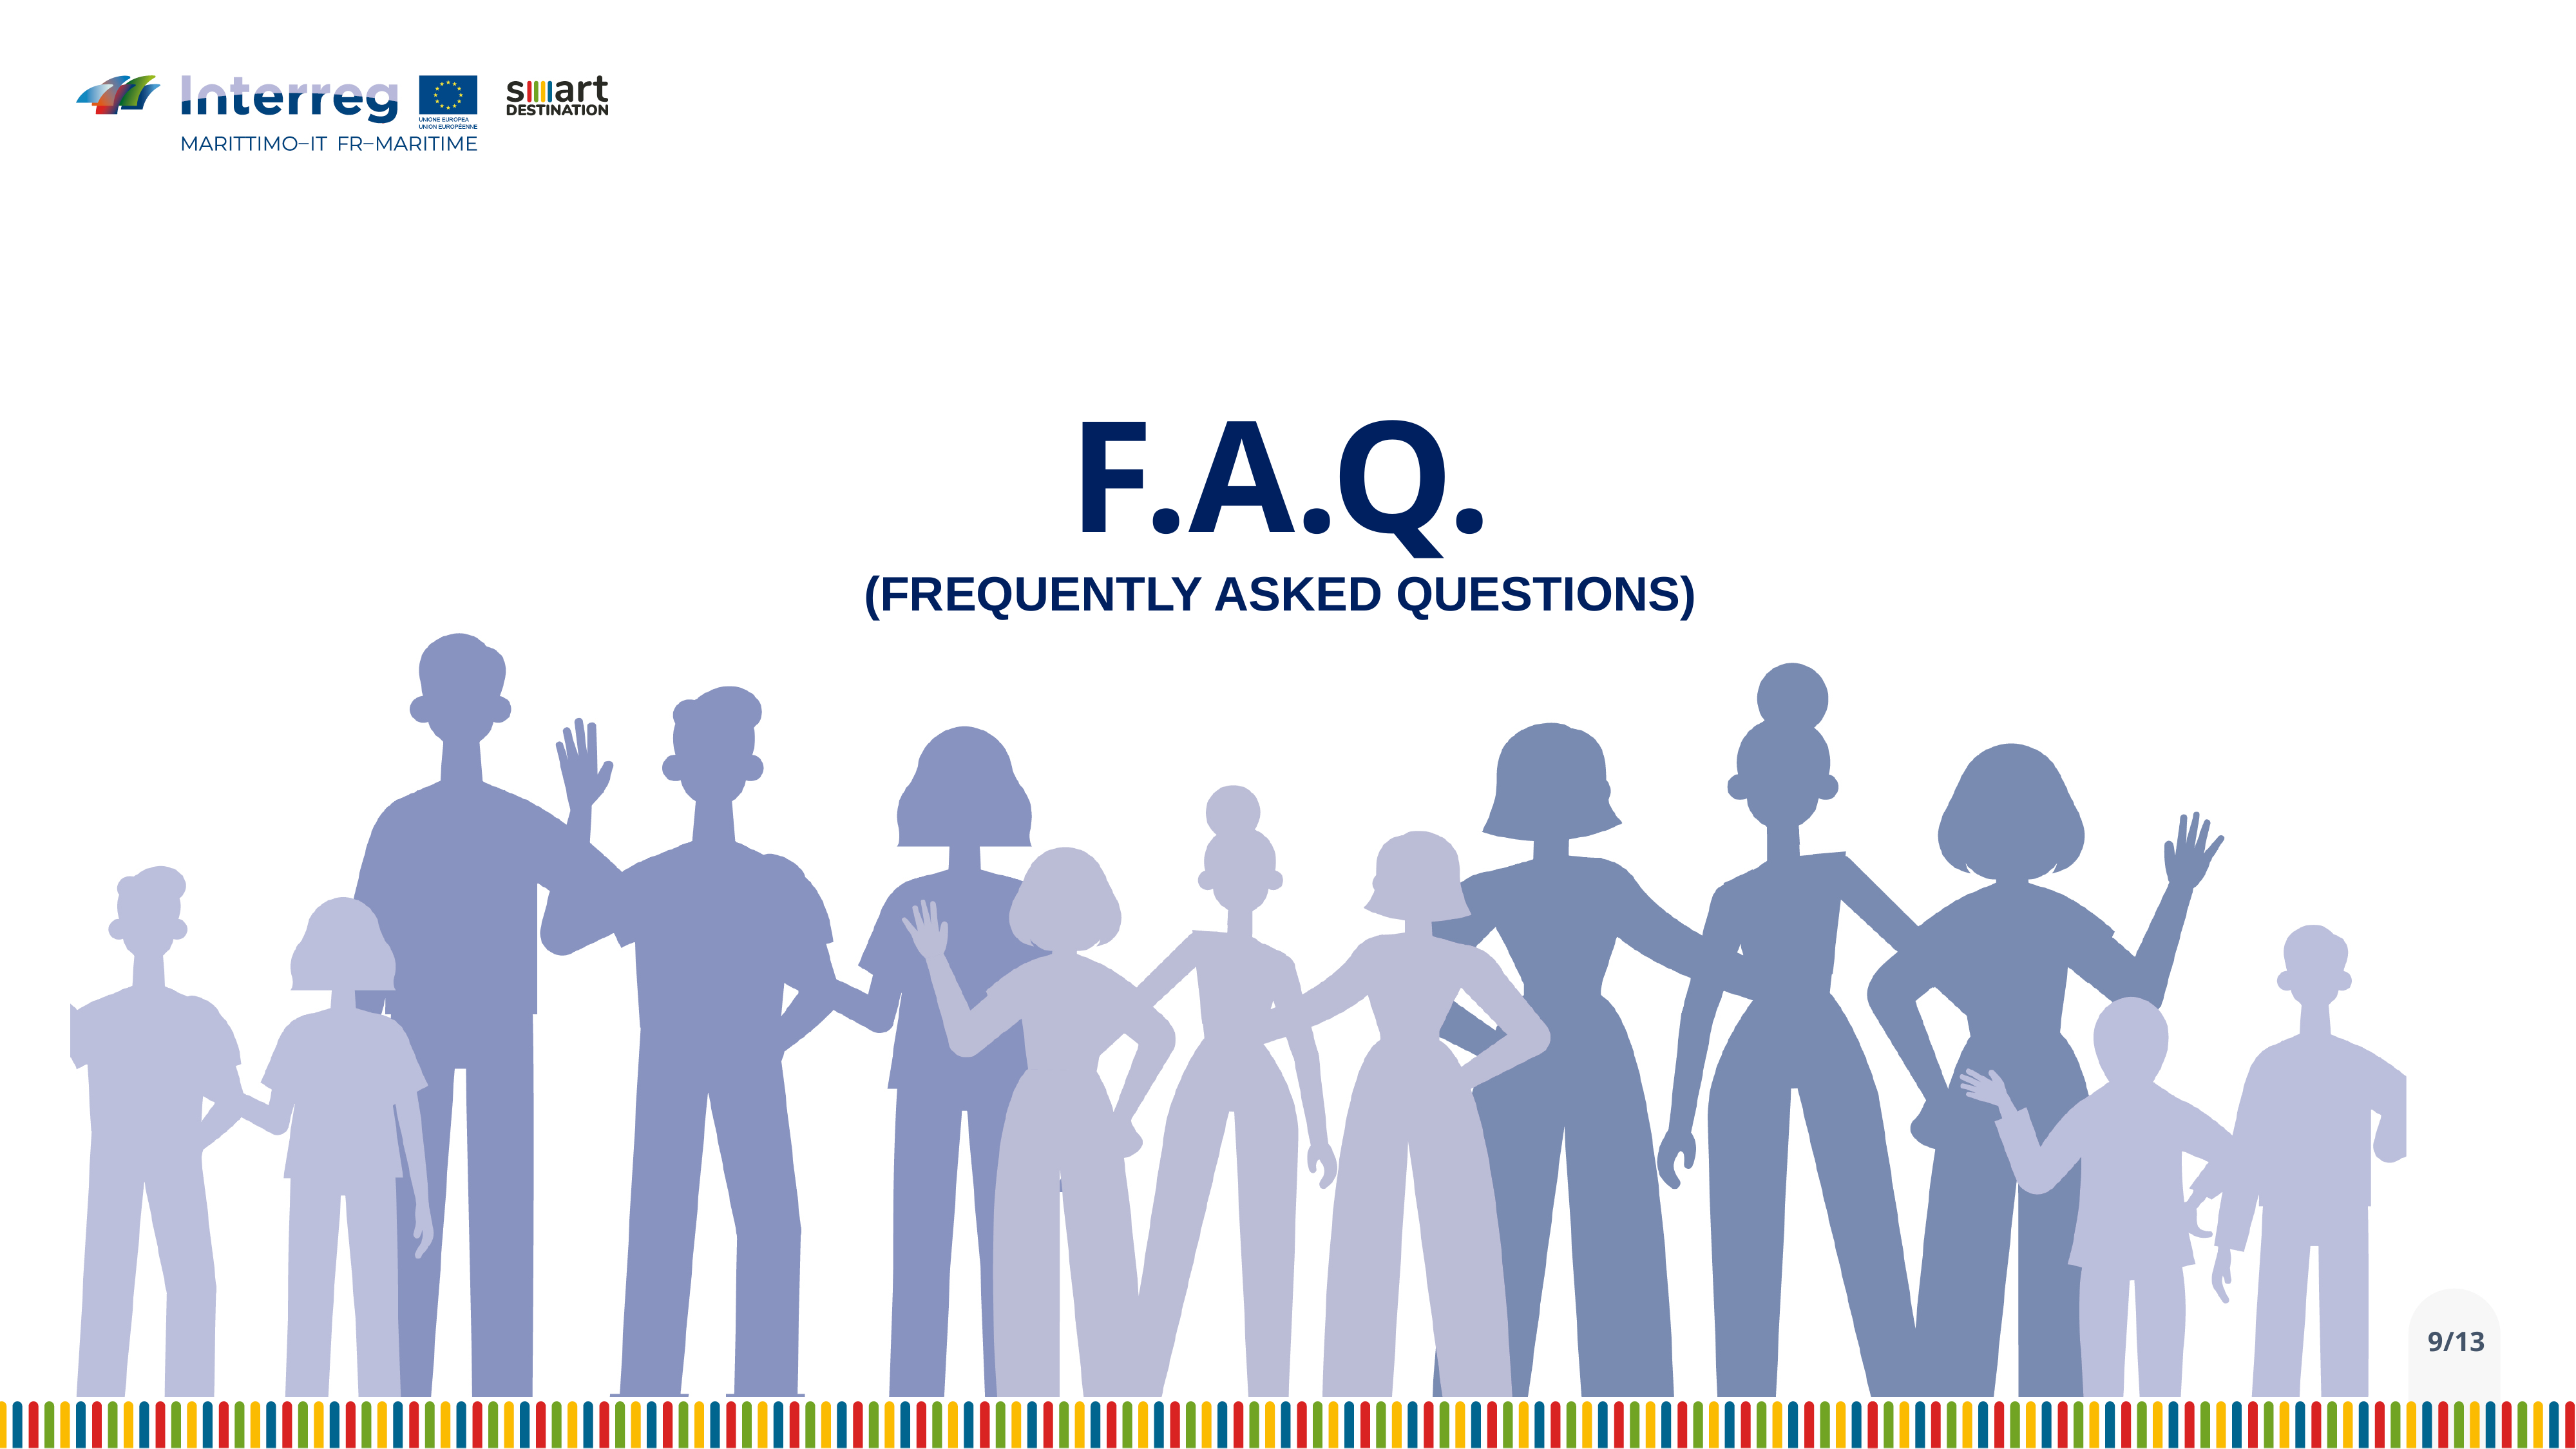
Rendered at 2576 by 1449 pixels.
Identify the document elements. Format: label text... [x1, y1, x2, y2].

text_box 9/13 [2391, 1320, 2522, 1397]
text_box F.A.Q. (FREQUENTLY ASKED QUESTIONS) [155, 372, 2407, 612]
picture [0, 0, 2576, 1449]
